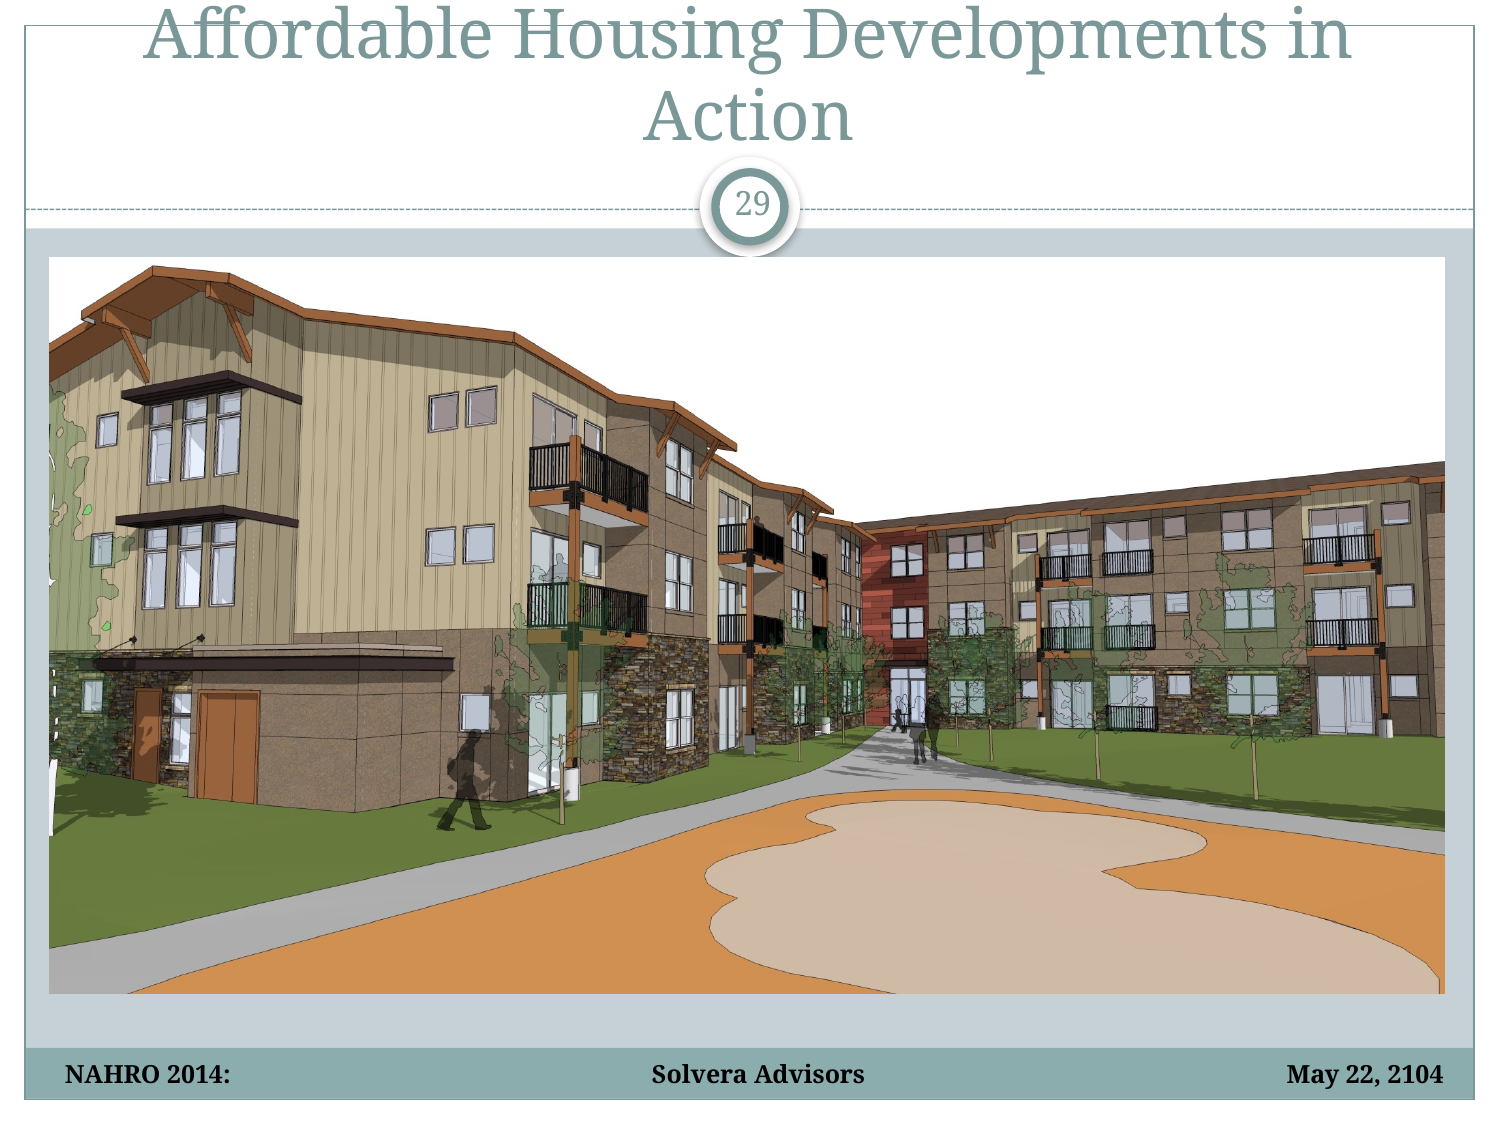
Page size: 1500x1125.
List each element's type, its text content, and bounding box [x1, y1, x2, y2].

title Affordable Housing Developments in Action [49, 37, 1450, 162]
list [49, 257, 1445, 994]
slide_number 29 [715, 168, 791, 241]
footer NAHRO 2014: Solvera Advisors May 22, 2104 [50, 1051, 1463, 1112]
